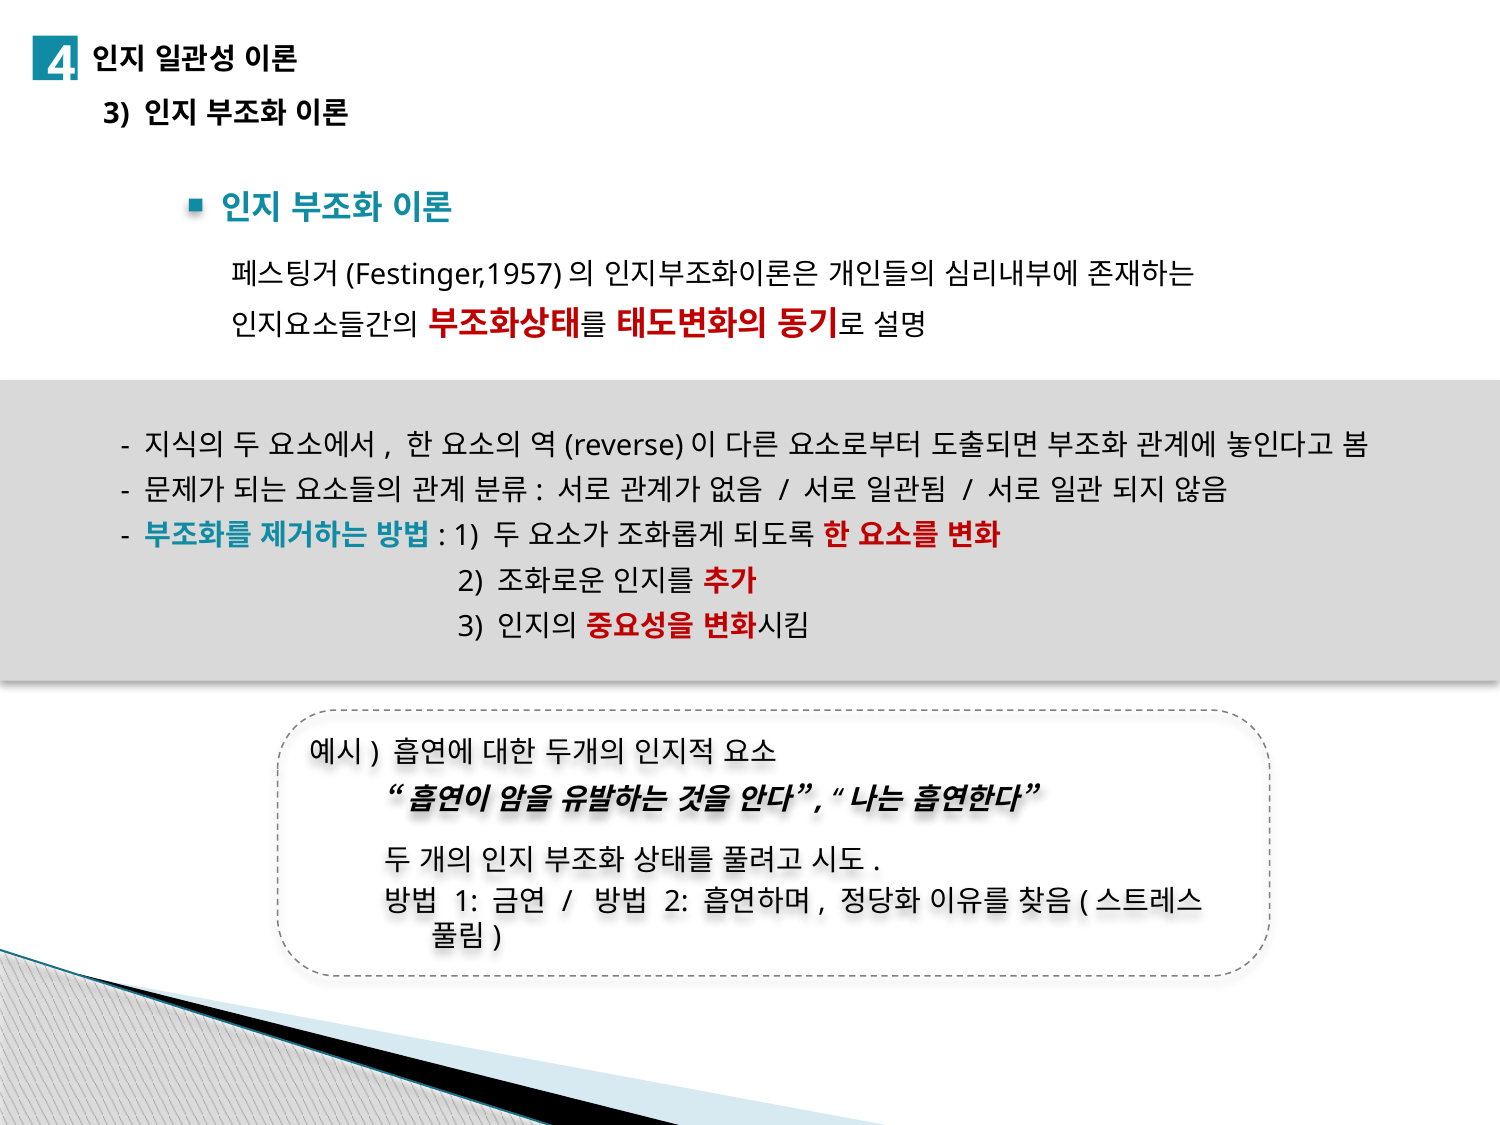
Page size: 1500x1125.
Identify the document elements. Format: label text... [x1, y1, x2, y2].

text_box [0, 379, 1500, 681]
text_box 인지 부조화 이론 [206, 178, 469, 234]
text_box [188, 198, 203, 212]
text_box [32, 30, 486, 92]
text_box - 지식의 두 요소에서, 한 요소의 역(reverse)이 다른 요소로부터 도출되면 부조화 관계에 놓인다고 봄 - 문제가 되는 요소들의 관계 분류: 서로 관계가 없음 / 서로 일관됨 / 서로 일관 되지 않음 - 부조화를 제거하는 방법: 1) 두 요소가 조화롭게 되도록 한 요소를 변화 2) 조화로운 인지를 추가 3) 인지의 중요성을 변화시킴 [105, 408, 1400, 650]
text_box 예시) 흡연에 대한 두개의 인지적 요소 “흡연이 암을 유발하는 것을 안다”, “나는 흡연한다” 두 개의 인지 부조화 상태를 풀려고 시도. 방법 1: 금연 / 방법 2: 흡연하며, 정당화 이유를 찾음(스트레스 풀림) [276, 709, 1271, 977]
text_box 3) 인지 부조화 이론 [88, 104, 365, 137]
text_box 페스팅거(Festinger,1957)의 인지부조화이론은 개인들의 심리내부에 존재하는 인지요소들간의 부조화상태를 태도변화의 동기로 설명 [216, 237, 1265, 350]
